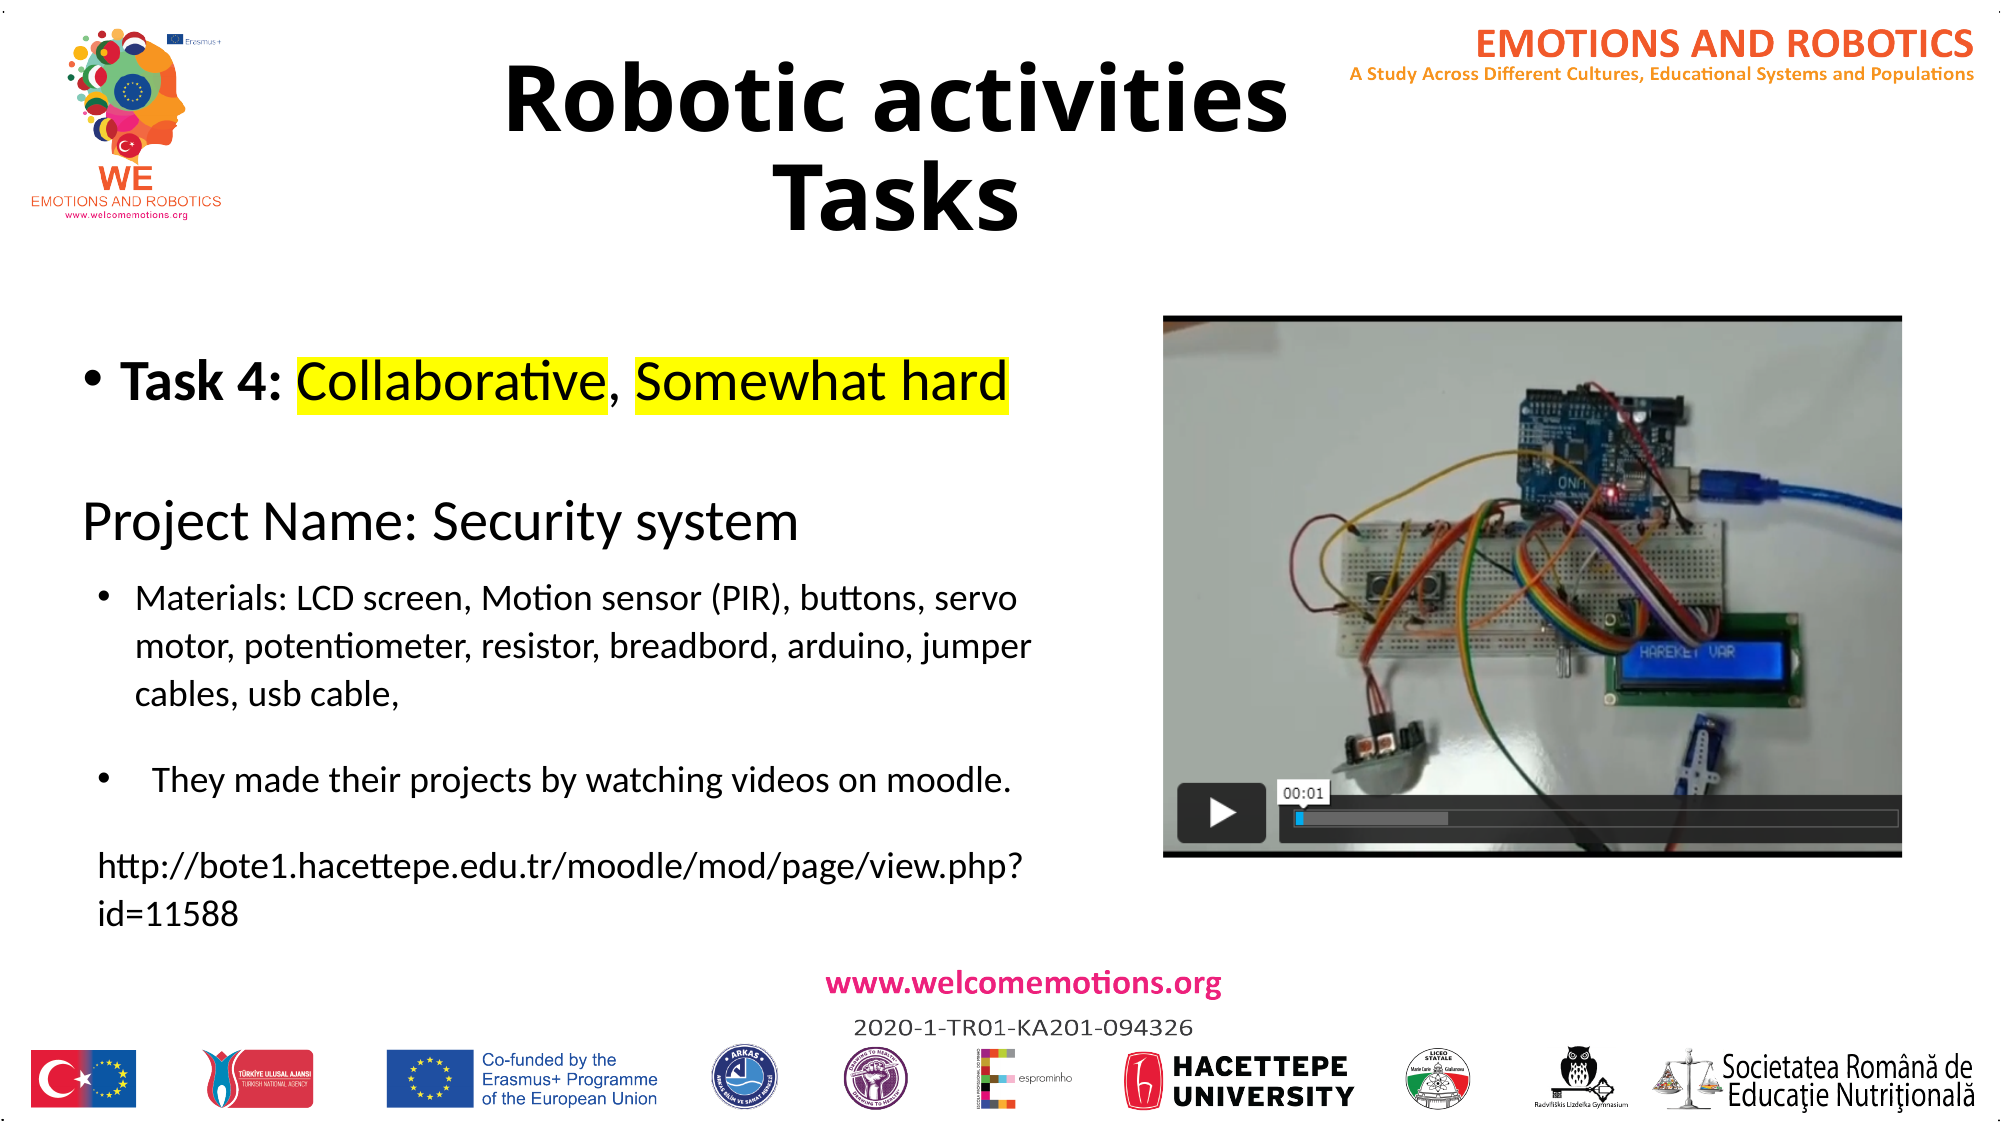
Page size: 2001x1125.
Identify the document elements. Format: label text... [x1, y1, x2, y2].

picture [0, 0, 2001, 1125]
text_box Materials: LCD screen, Motion sensor (PIR), buttons, servo motor, potentiometer, resistor, breadbord, arduino, jumper cables, usb cable, They made their projects by watching videos on moodle. http://bote1.hacettepe.edu.tr/moodle/mod/page/view.php?id=11588 [82, 562, 1056, 992]
title Robotic activities Tasks [331, 38, 1461, 264]
list Task 4: Collaborative, Somewhat hard Project Name: Security system [67, 286, 1056, 563]
